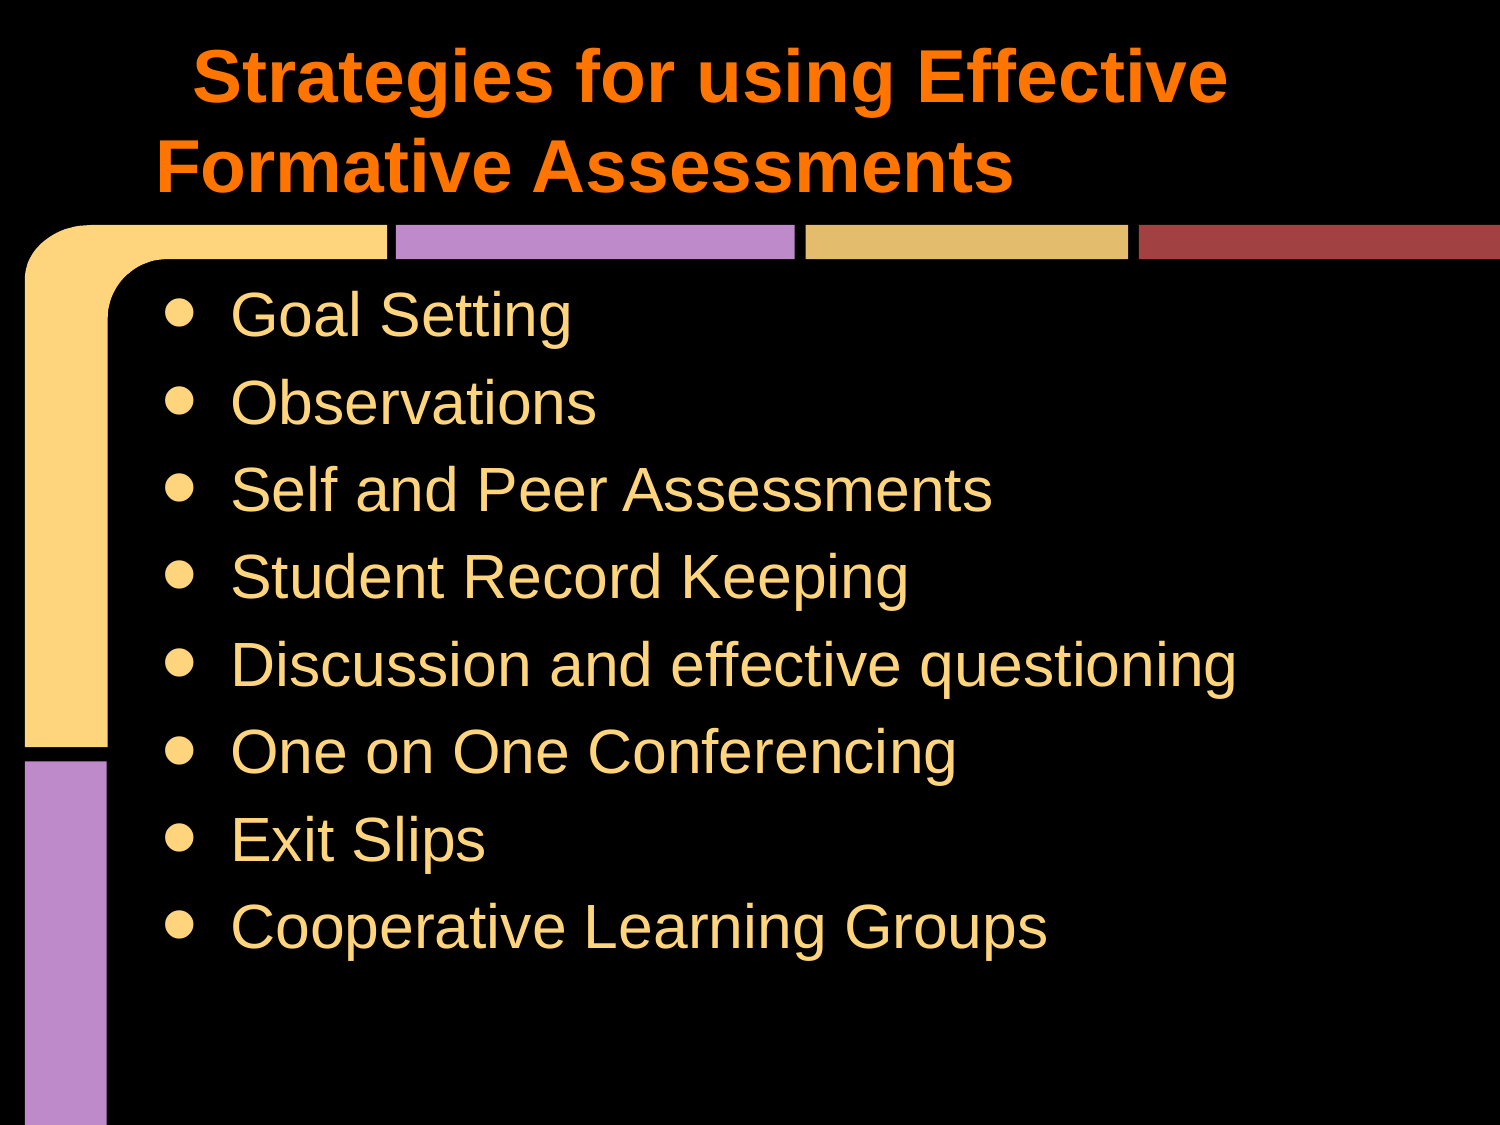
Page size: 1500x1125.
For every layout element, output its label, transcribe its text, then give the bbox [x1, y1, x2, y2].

title Strategies for using Effective Formative Assessments [140, 35, 1425, 223]
list Goal Setting Observations Self and Peer Assessments Student Record Keeping Discussion and effective questioning One on One Conferencing Exit Slips Cooperative Learning Groups [140, 259, 1425, 1078]
